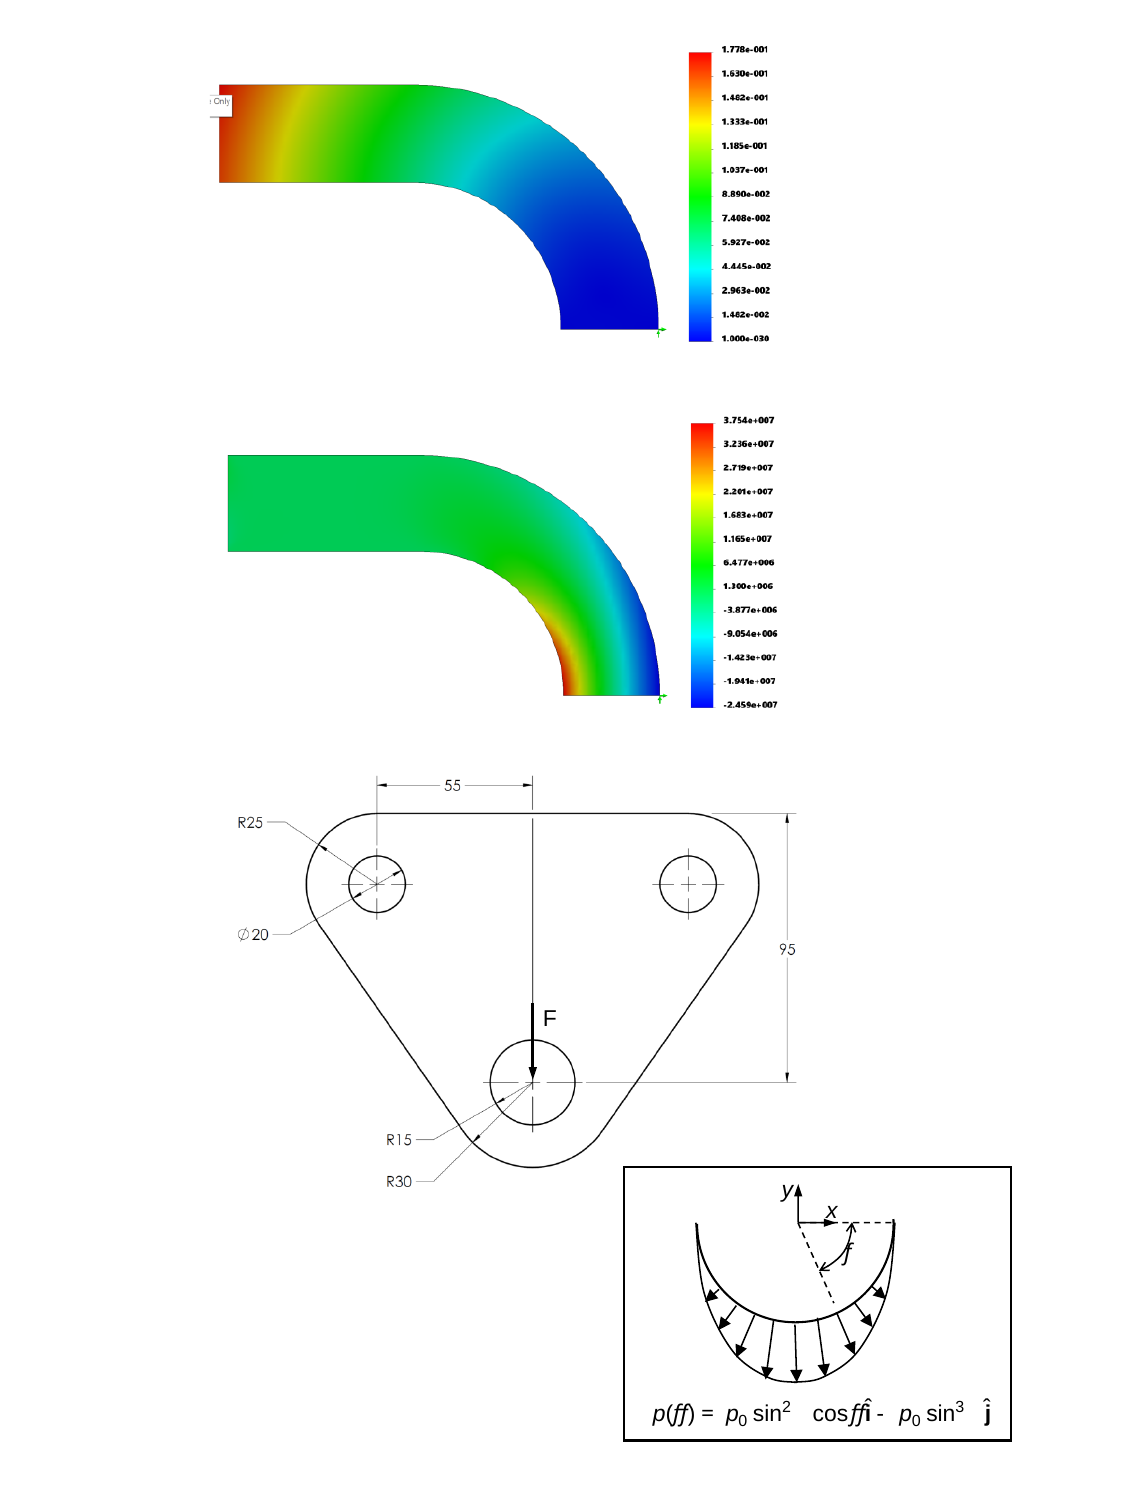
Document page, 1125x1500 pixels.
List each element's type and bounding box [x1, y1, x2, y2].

text_box [220, 761, 812, 1200]
picture [220, 404, 792, 716]
text_box [624, 1167, 1011, 1441]
picture [209, 32, 781, 349]
